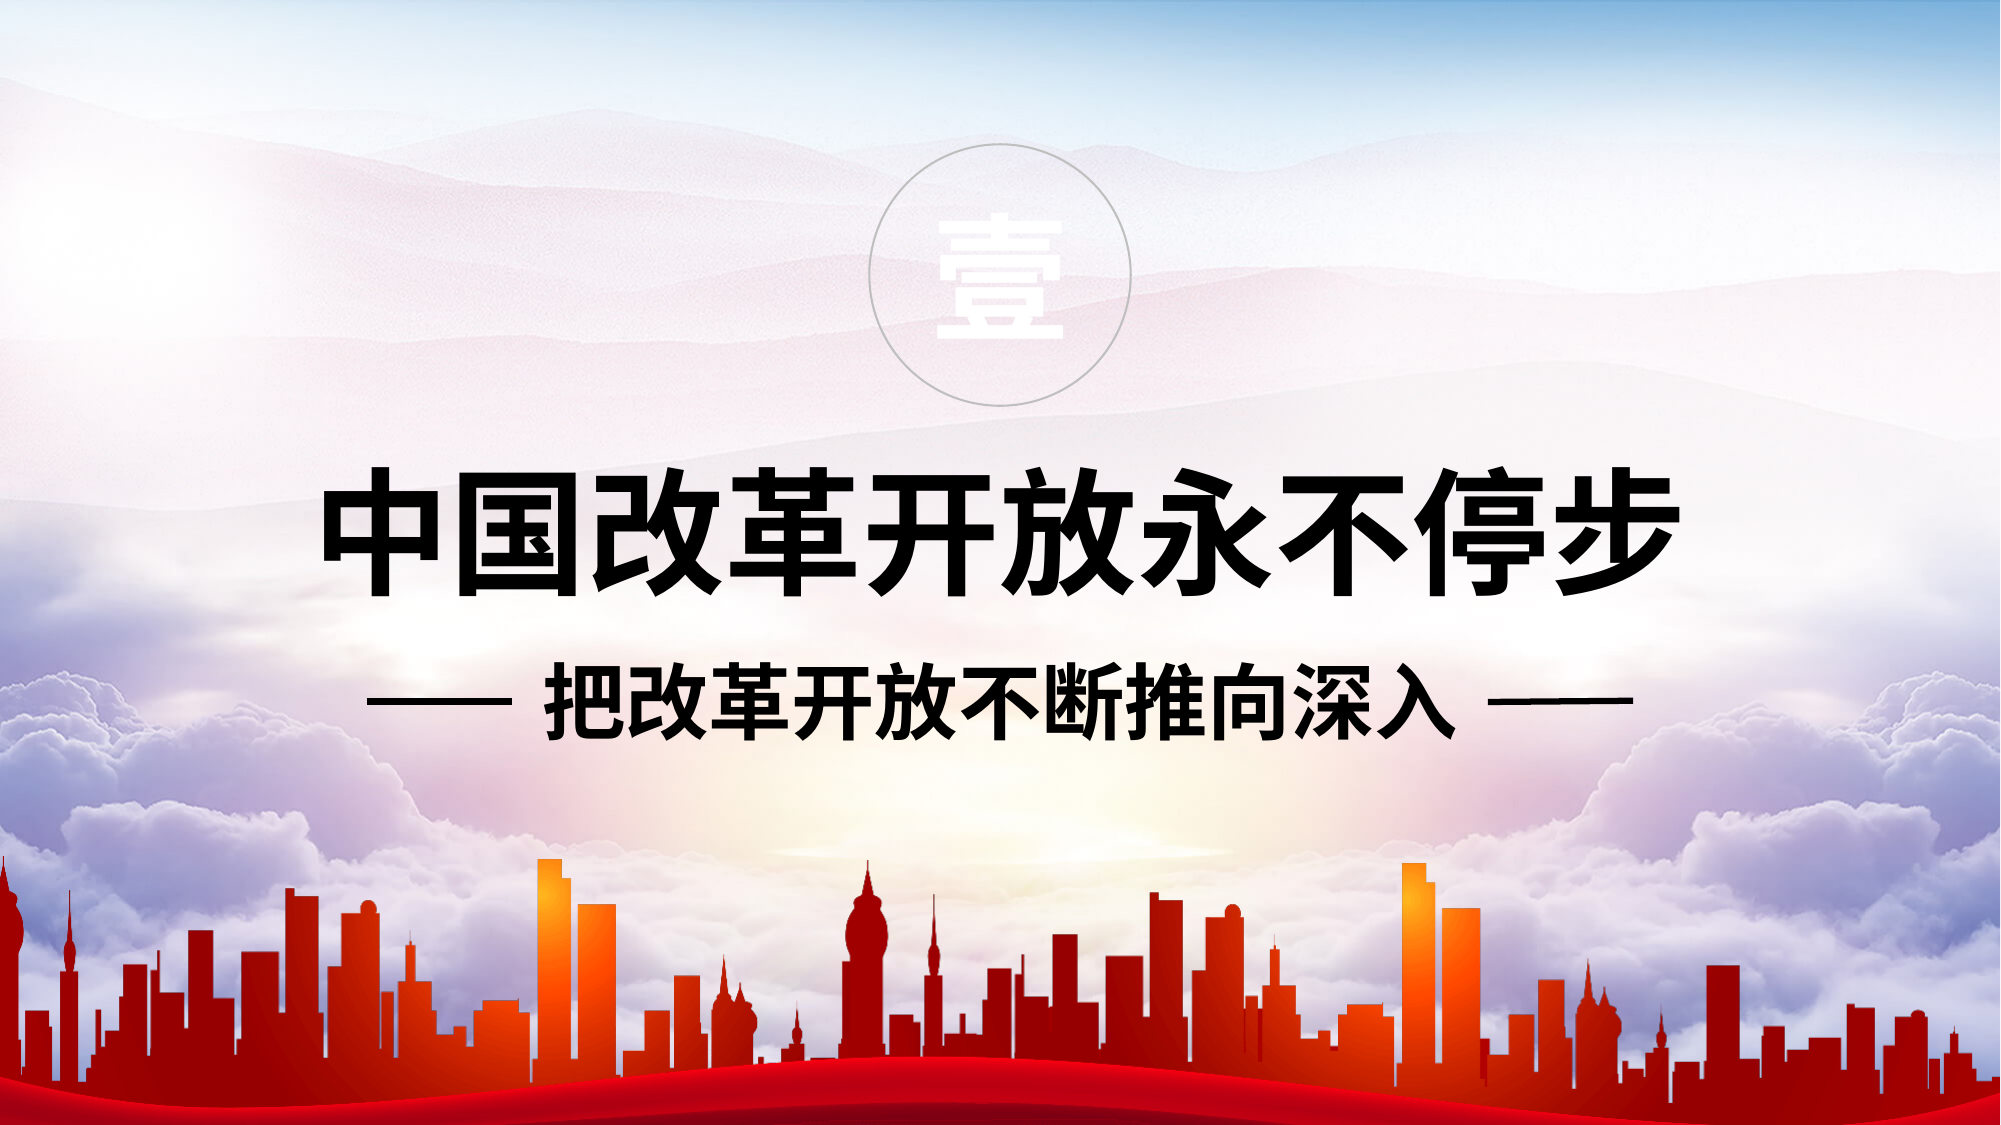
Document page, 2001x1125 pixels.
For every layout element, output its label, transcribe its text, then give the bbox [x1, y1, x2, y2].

text_box 中国改革开放永不停步 [192, 439, 1808, 620]
picture [0, 0, 2001, 1125]
text_box 壹 [868, 143, 1132, 407]
